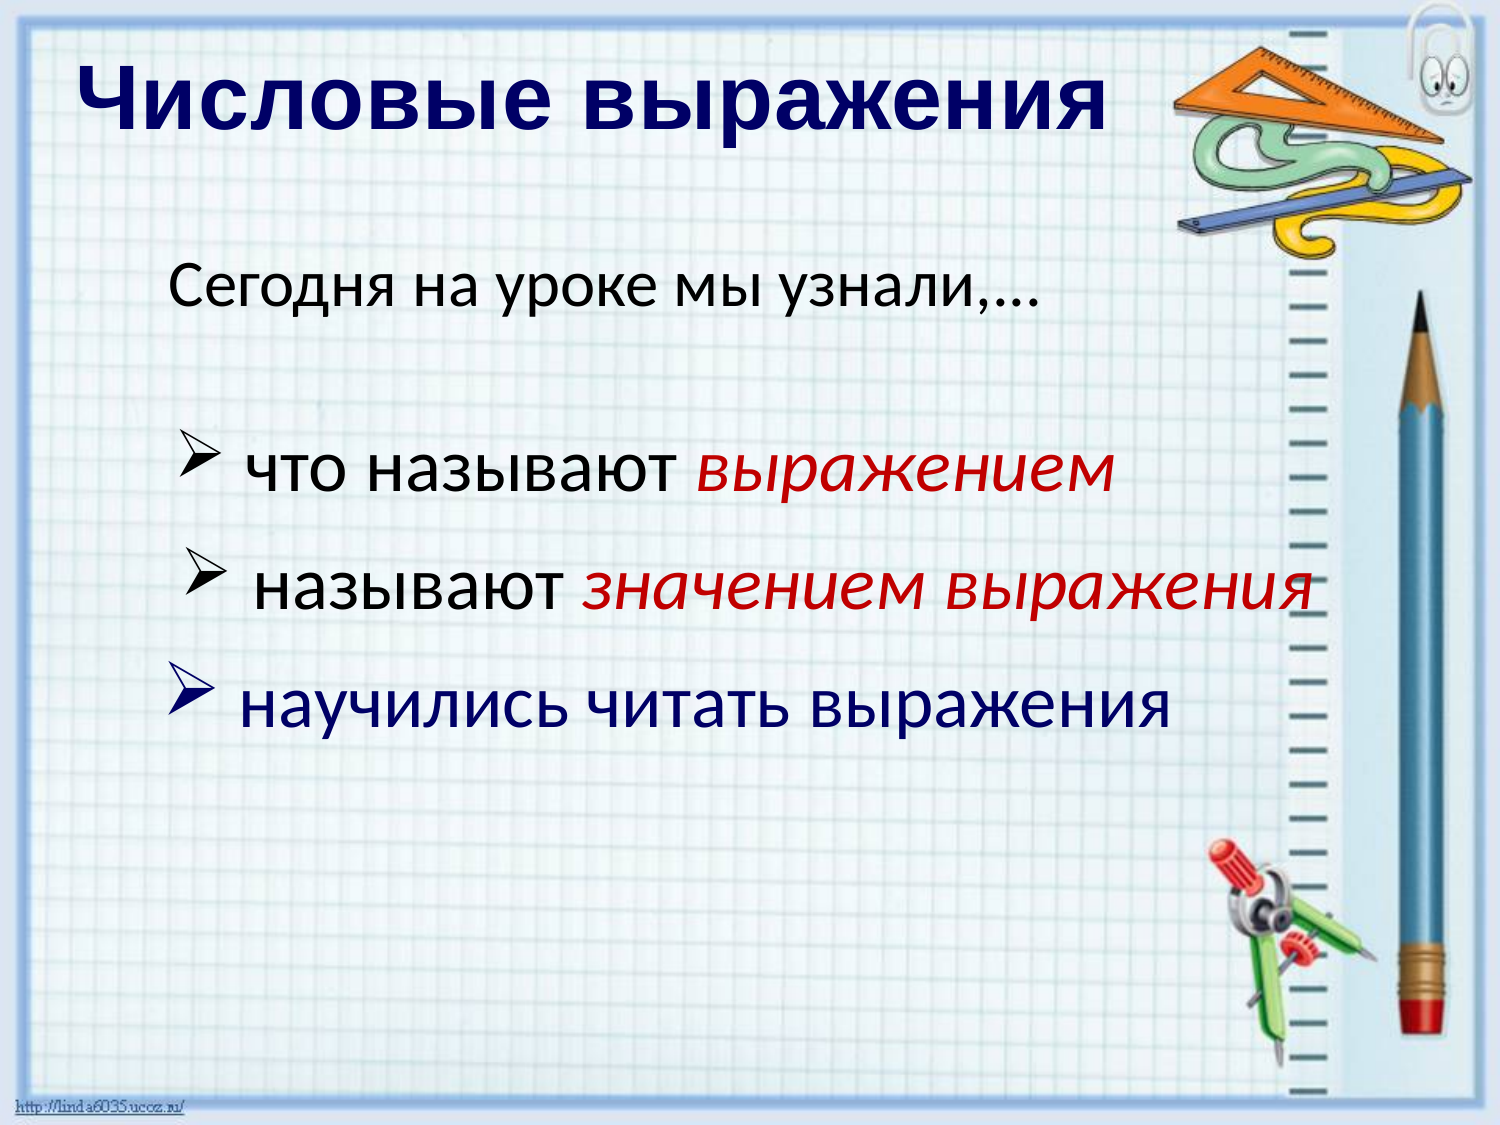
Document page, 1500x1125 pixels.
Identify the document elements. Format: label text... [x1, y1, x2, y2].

text_box Числовые выражения [60, 30, 1127, 156]
list Сегодня на уроке мы узнали,... [64, 231, 1235, 421]
text_box называют значением выражения [165, 527, 1329, 632]
picture [0, 0, 1500, 1125]
text_box научились читать выражения [147, 645, 1263, 750]
text_box что называют выражением [159, 408, 1176, 516]
